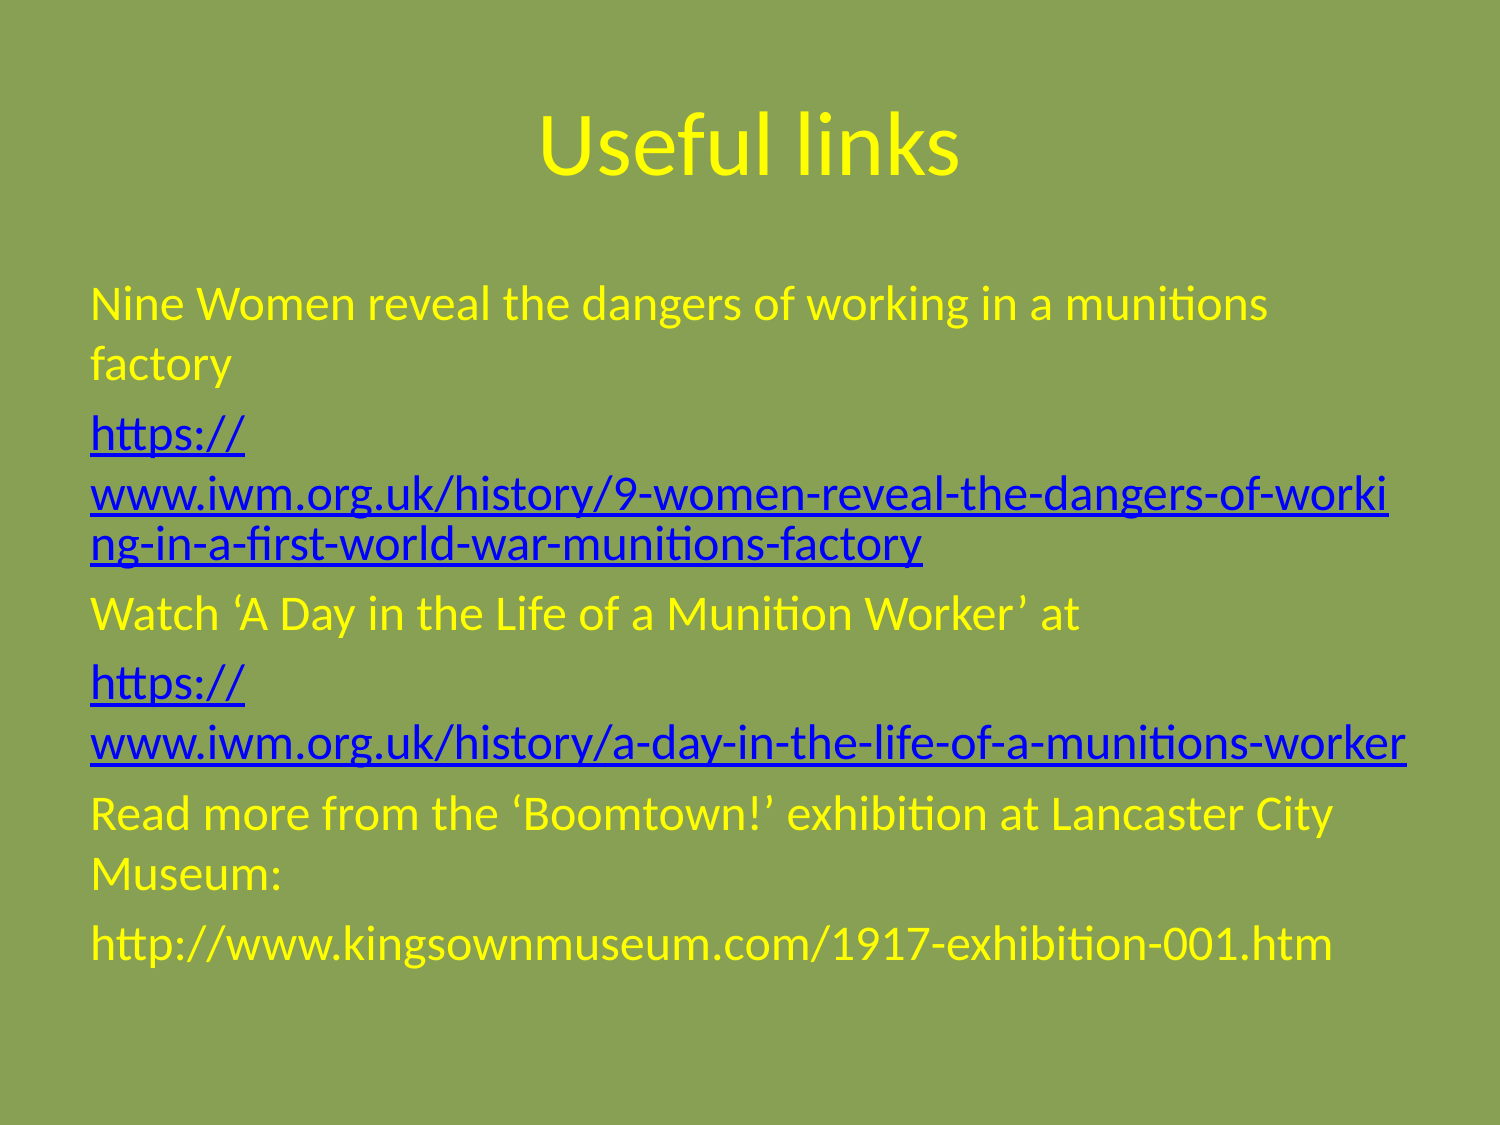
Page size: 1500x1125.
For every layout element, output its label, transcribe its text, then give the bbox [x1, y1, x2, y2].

title Useful links [75, 45, 1425, 233]
list Nine Women reveal the dangers of working in a munitions factory https://www.iwm.org.uk/history/9-women-reveal-the-dangers-of-working-in-a-first-world-war-munitions-factory Watch ‘A Day in the Life of a Munition Worker’ at https://www.iwm.org.uk/history/a-day-in-the-life-of-a-munitions-worker Read more from the ‘Boomtown!’ exhibition at Lancaster City Museum: http://www.kingsownmuseum.com/1917-exhibition-001.htm [75, 262, 1425, 1005]
